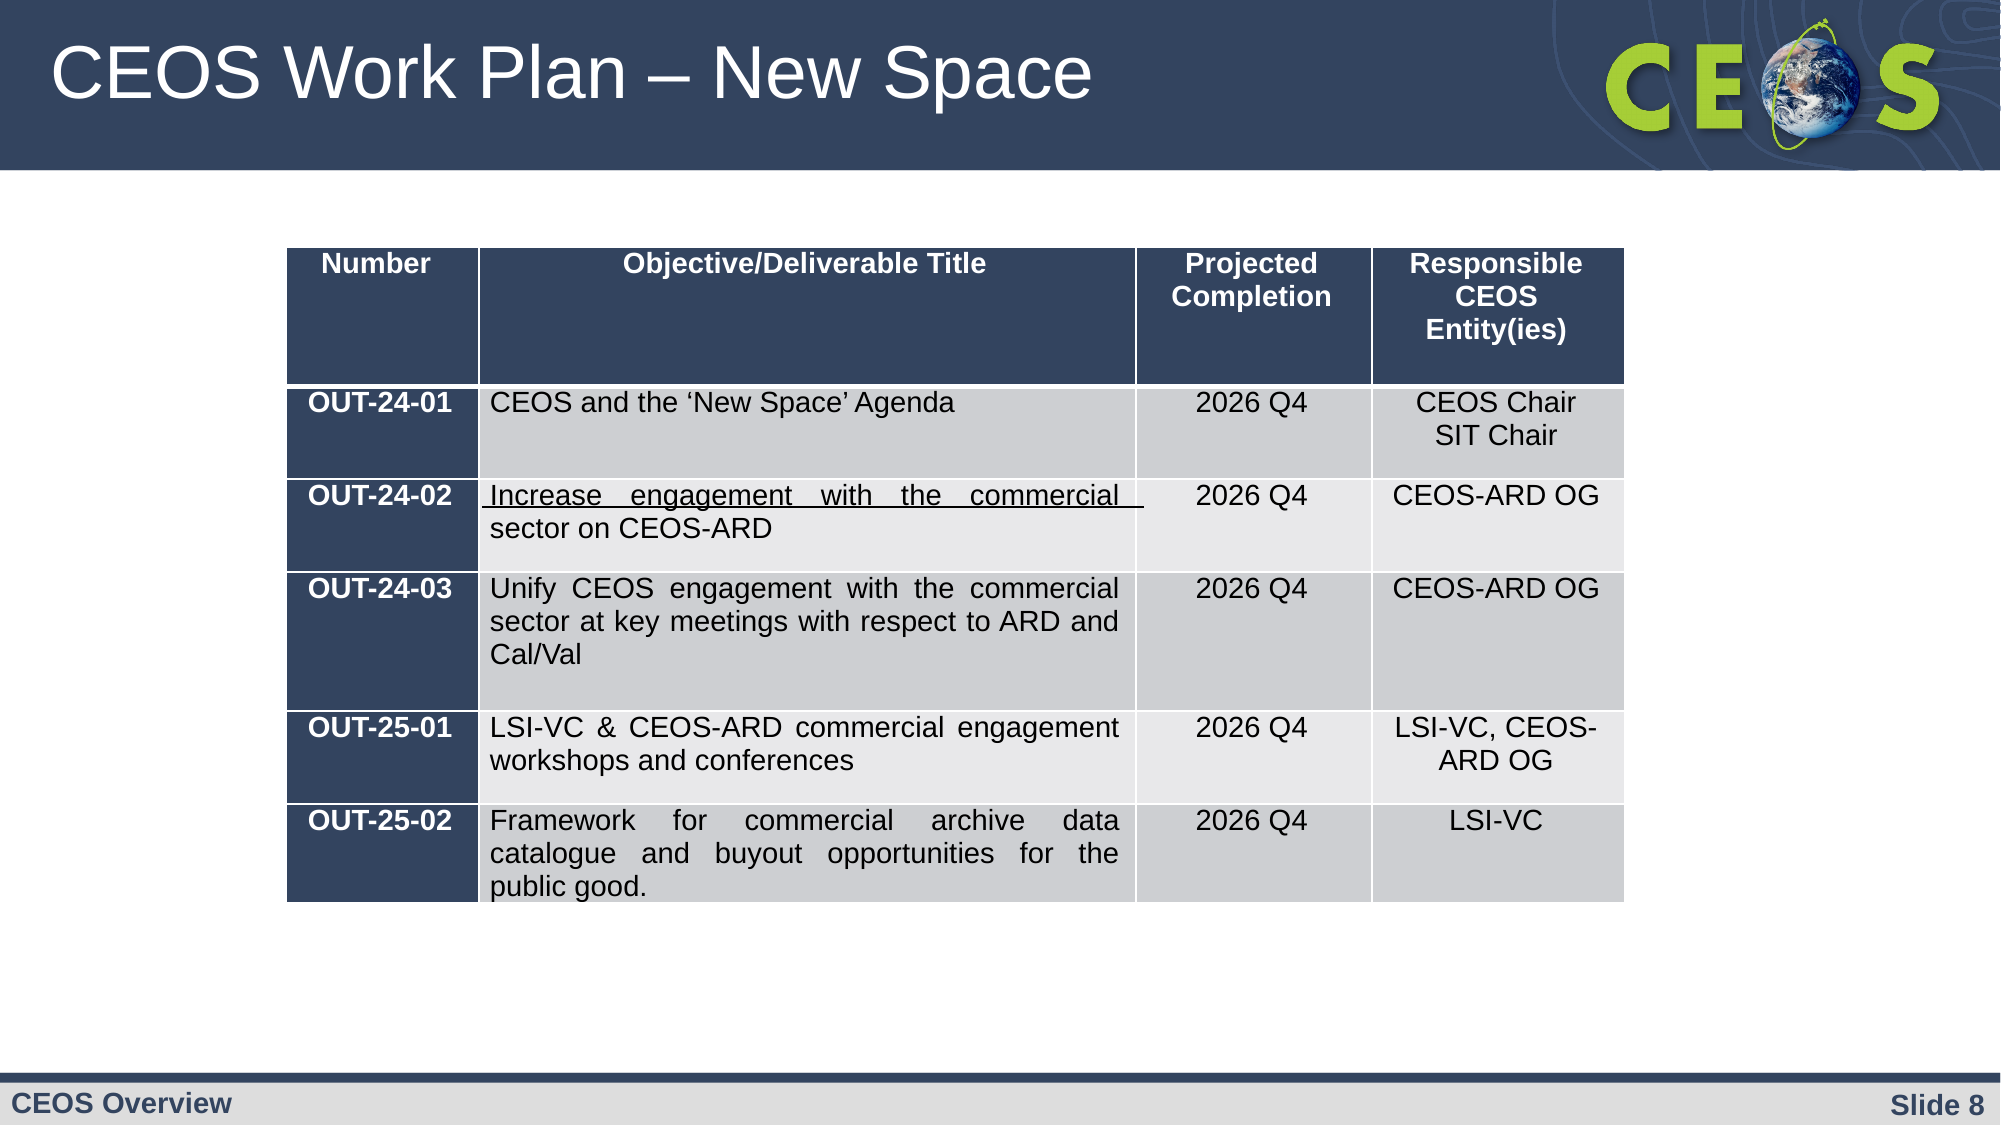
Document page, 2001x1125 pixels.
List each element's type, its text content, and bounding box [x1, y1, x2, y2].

table_cell OUT-24-01 [287, 389, 478, 478]
table_cell 2026 Q4 [1137, 389, 1371, 478]
table_cell Unify CEOS engagement with the commercial sector at key meetings with respect to ARD and Cal/Val [480, 573, 1135, 710]
table_header Projected Completion [1137, 248, 1371, 384]
table_header Number [287, 248, 478, 384]
table_cell OUT-24-02 [287, 480, 478, 571]
table_cell CEOS-ARD OG [1373, 480, 1624, 571]
table_cell 2026 Q4 [1137, 805, 1371, 902]
table_cell OUT-25-02 [287, 805, 478, 902]
table_cell OUT-24-03 [287, 573, 478, 710]
table_cell 2026 Q4 [1137, 712, 1371, 803]
table_header Objective/Deliverable Title [480, 248, 1135, 384]
table_cell Framework for commercial archive data catalogue and buyout opportunities for the public good. [480, 805, 1135, 902]
table_cell LSI-VC & CEOS-ARD commercial engagement workshops and conferences [480, 712, 1135, 803]
table_cell LSI-VC, CEOS-ARD OG [1373, 712, 1624, 803]
table_cell CEOS and the ‘New Space’ Agenda [480, 389, 1135, 478]
table_cell LSI-VC [1373, 805, 1624, 902]
table_cell CEOS Chair SIT Chair [1373, 389, 1624, 478]
picture [1606, 18, 1939, 150]
title CEOS Work Plan – New Space [35, 25, 1576, 154]
table_cell 2026 Q4 [1137, 573, 1371, 710]
table_cell 2026 Q4 [1137, 480, 1371, 571]
table_cell OUT-25-01 [287, 712, 478, 803]
table_cell CEOS-ARD OG [1373, 573, 1624, 710]
table_cell Increase engagement with the commercial sector on CEOS-ARD [480, 480, 1135, 571]
table_header Responsible CEOS Entity(ies) [1373, 248, 1624, 384]
